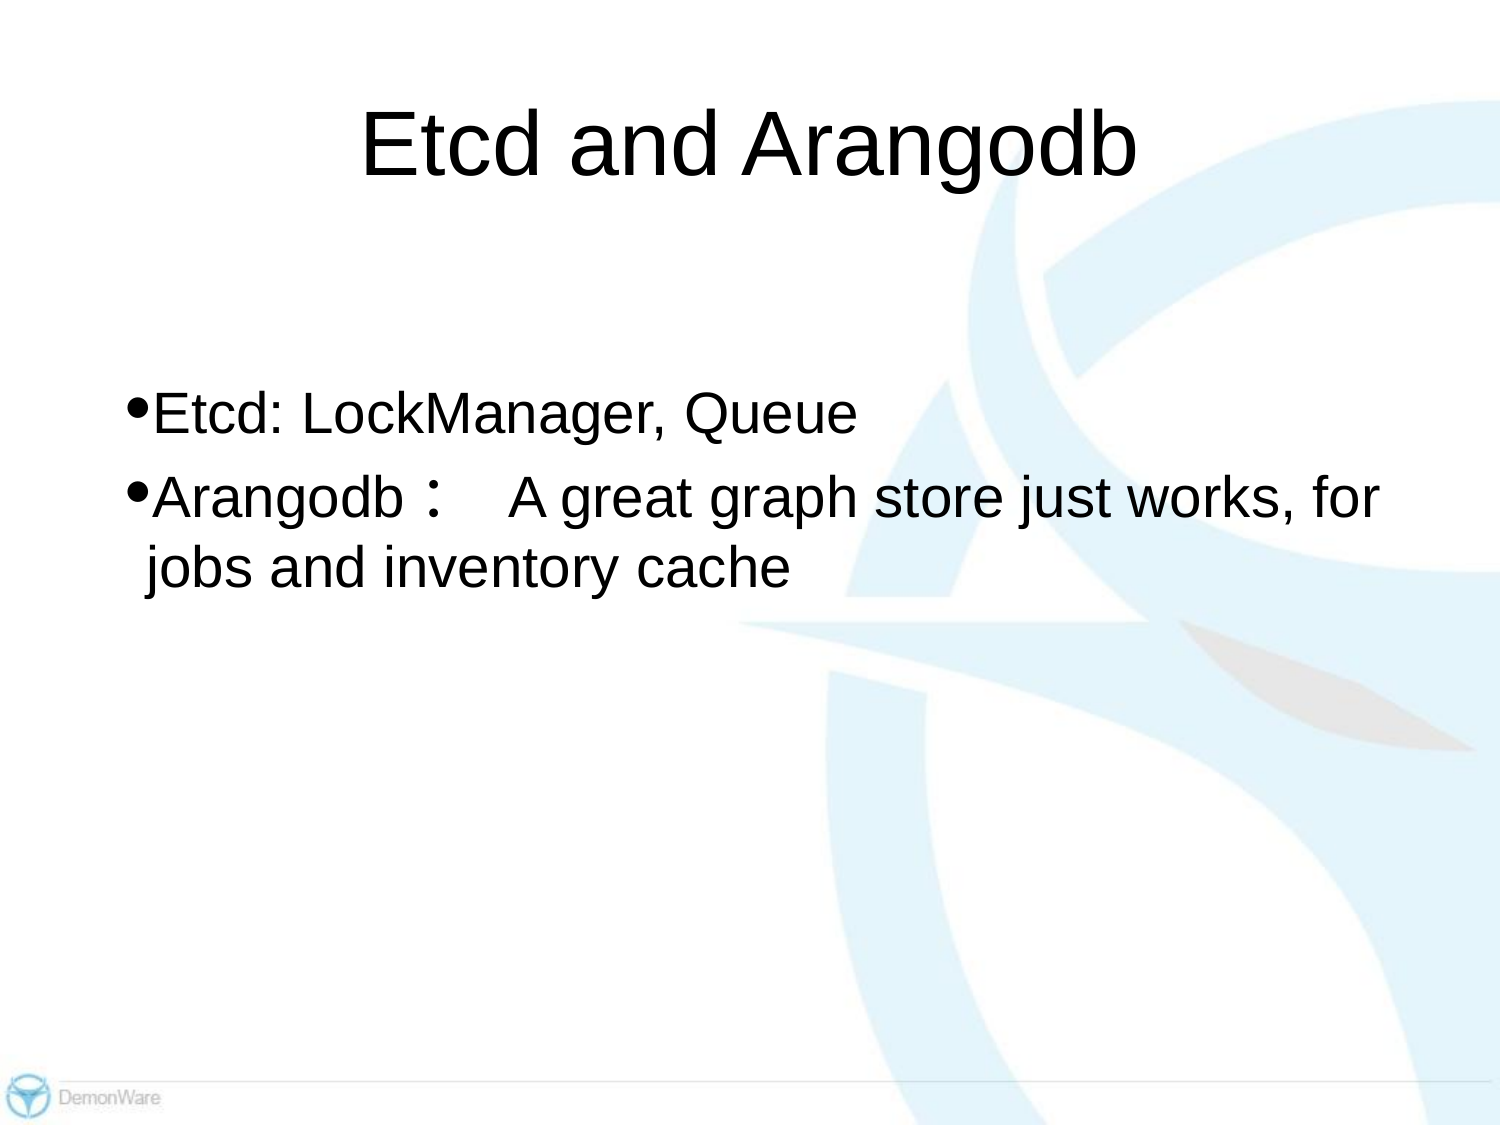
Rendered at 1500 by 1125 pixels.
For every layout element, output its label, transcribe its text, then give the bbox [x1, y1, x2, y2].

title Etcd and Arangodb [75, 45, 1425, 233]
picture [0, 0, 1500, 1125]
list Etcd: LockManager, Queue Arangodb： A great graph store just works, for jobs and inventory cache [75, 360, 1425, 796]
